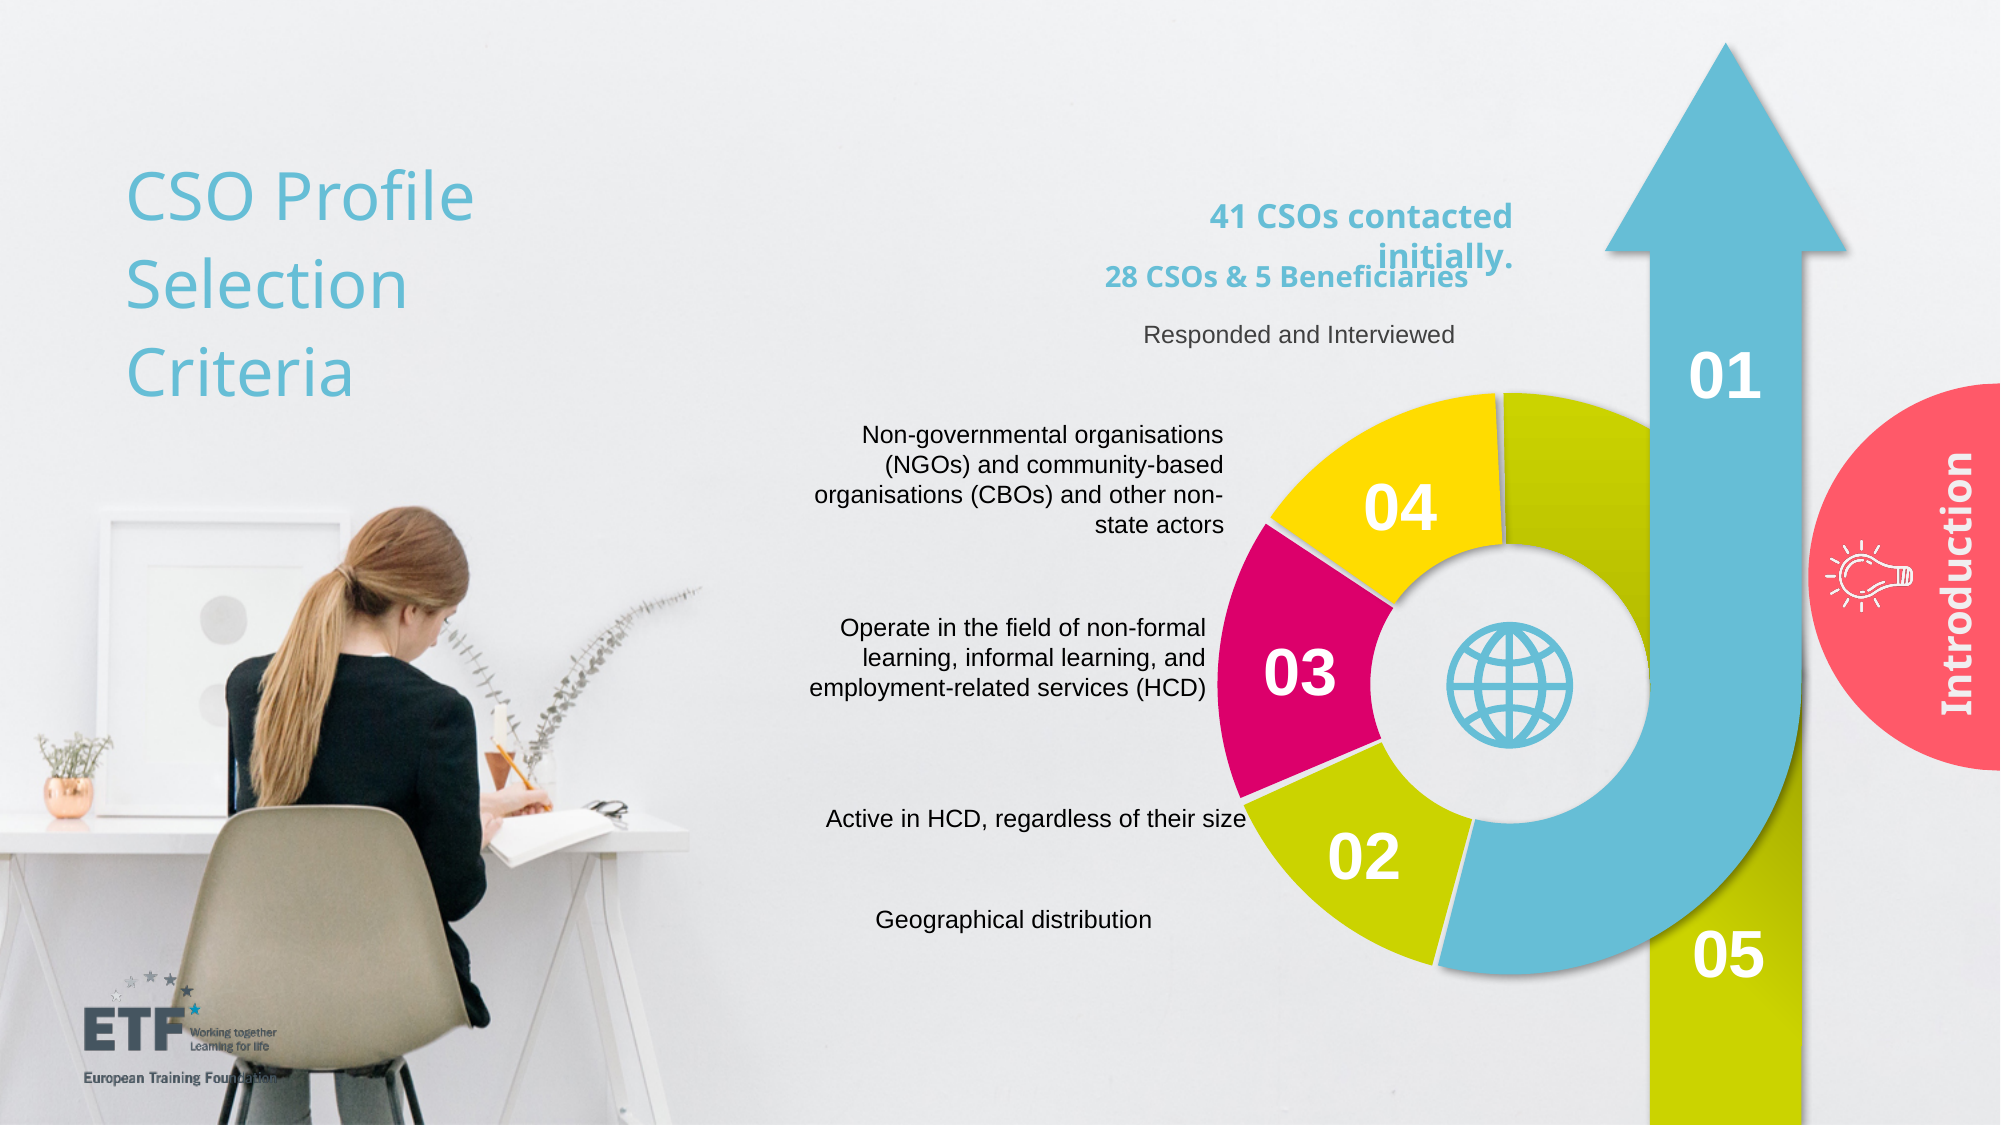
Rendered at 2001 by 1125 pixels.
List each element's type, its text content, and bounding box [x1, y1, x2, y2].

picture [1825, 532, 1913, 620]
text_box Introduction [1922, 420, 1988, 748]
text_box CSO Profile Selection Criteria [110, 123, 619, 431]
text_box [1847, 382, 2000, 772]
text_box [1217, 42, 1847, 1125]
text_box Operate in the field of non-formal learning, informal learning, and employment-related services (HCD) [771, 604, 1217, 710]
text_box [1062, 188, 1529, 358]
text_box Geographical distribution [860, 895, 1217, 941]
picture [0, 0, 2001, 1125]
text_box Non-governmental organisations (NGOs) and community-based organisations (CBOs) and other non-state actors [784, 411, 1217, 546]
text_box Active in HCD, regardless of their size [808, 795, 1217, 840]
